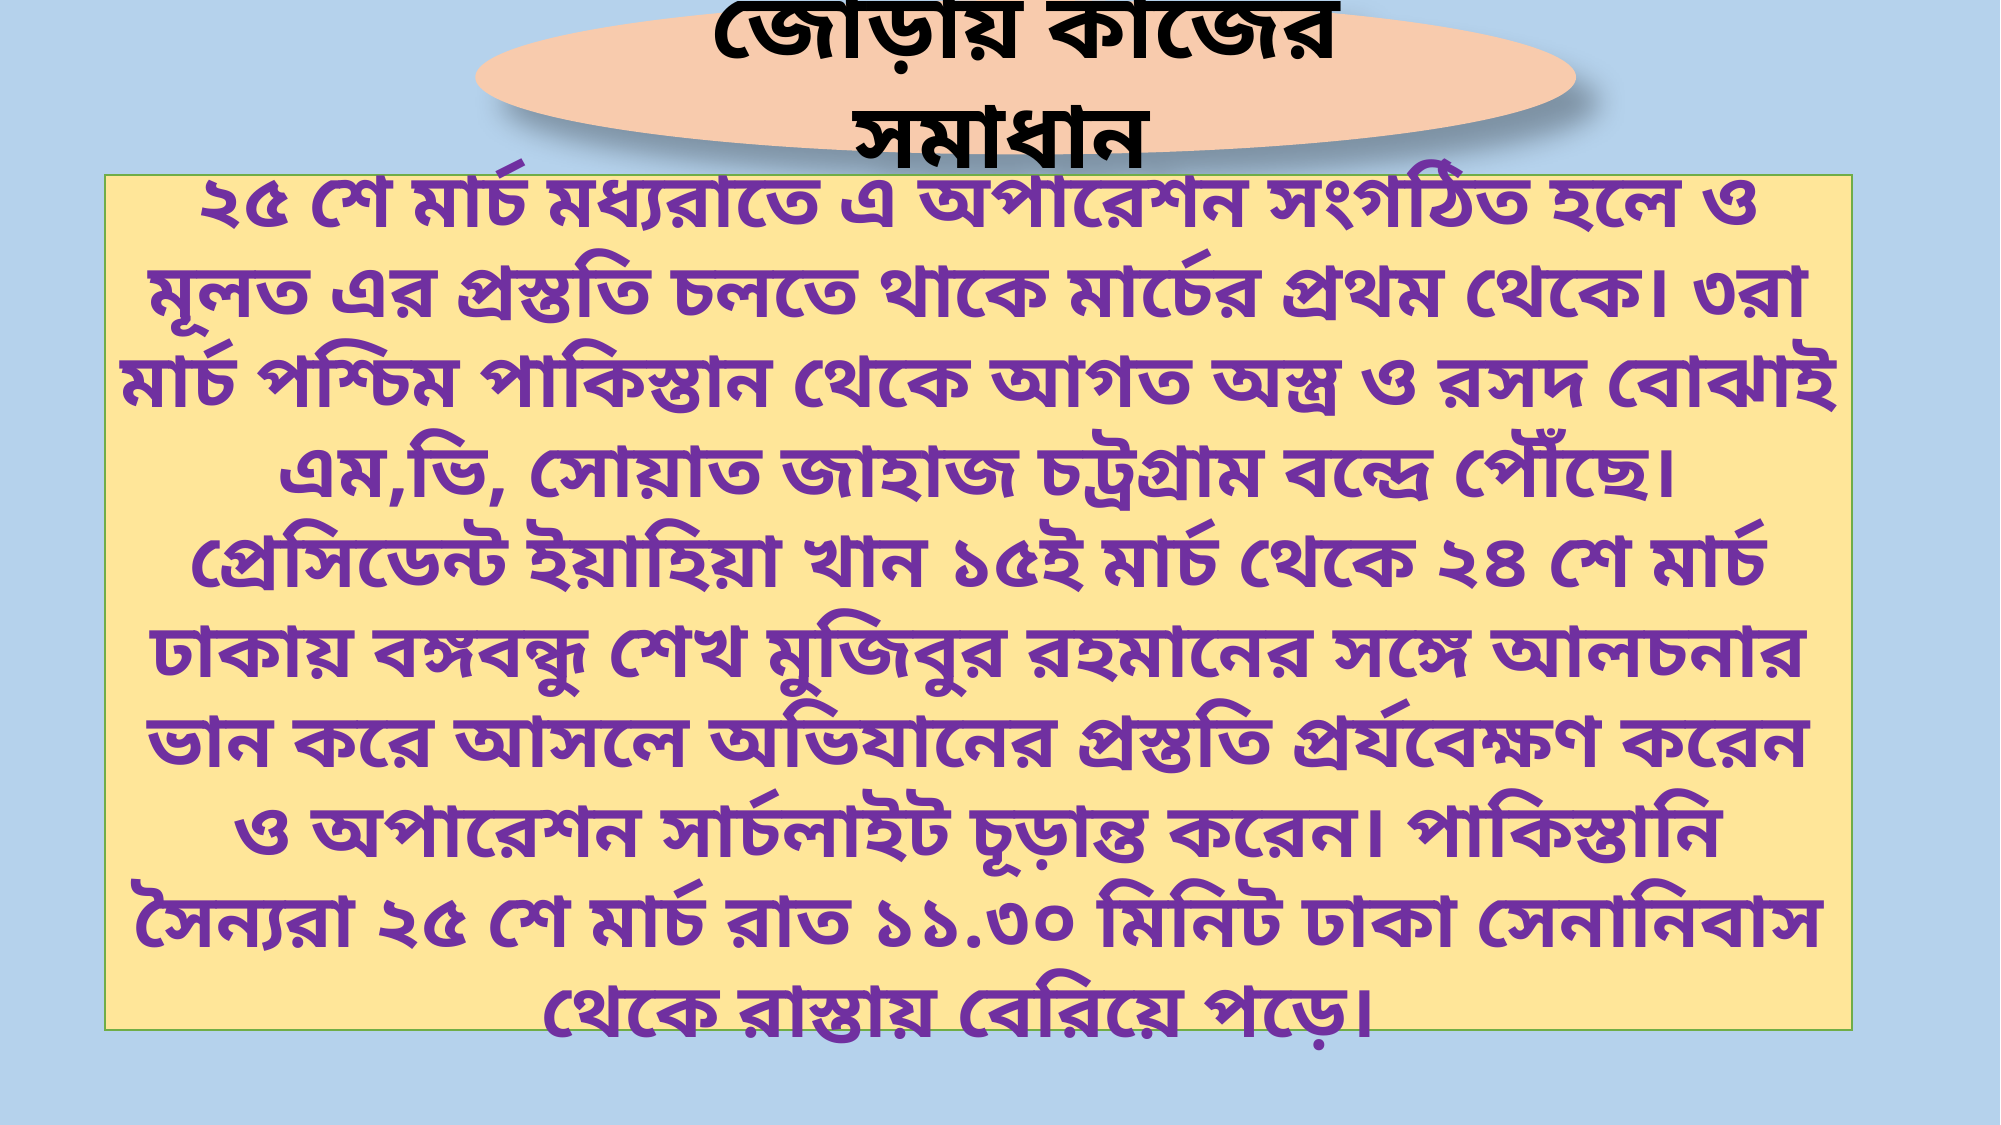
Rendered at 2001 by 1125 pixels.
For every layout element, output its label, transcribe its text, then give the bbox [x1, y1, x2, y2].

text_box ২৫ শে মার্চ মধ্যরাতে এ অপারেশন সংগঠিত হলে ও মূলত এর প্রস্ততি চলতে থাকে মার্চের প্রথম থেকে। ৩রা মার্চ পশ্চিম পাকিস্তান থেকে আগত অস্ত্র ও রসদ বোঝাই এম,ভি, সোয়াত জাহাজ চট্রগ্রাম বন্দ্রে পৌঁছে। প্রেসিডেন্ট ইয়াহিয়া খান ১৫ই মার্চ থেকে ২৪ শে মার্চ ঢাকায় বঙ্গবন্ধু শেখ মুজিবুর রহমানের সঙ্গে আলচনার ভান করে আসলে অভিযানের প্রস্ততি প্রর্যবেক্ষণ করেন ও অপারেশন সার্চলাইট চূড়ান্ত করেন। পাকিস্তানি সৈন্যরা ২৫ শে মার্চ রাত ১১.৩০ মিনিট ঢাকা সেনানিবাস থেকে রাস্তায় বেরিয়ে পড়ে। [104, 174, 1853, 1031]
text_box জোড়ায় কাজের সমাধান [474, 0, 1578, 156]
